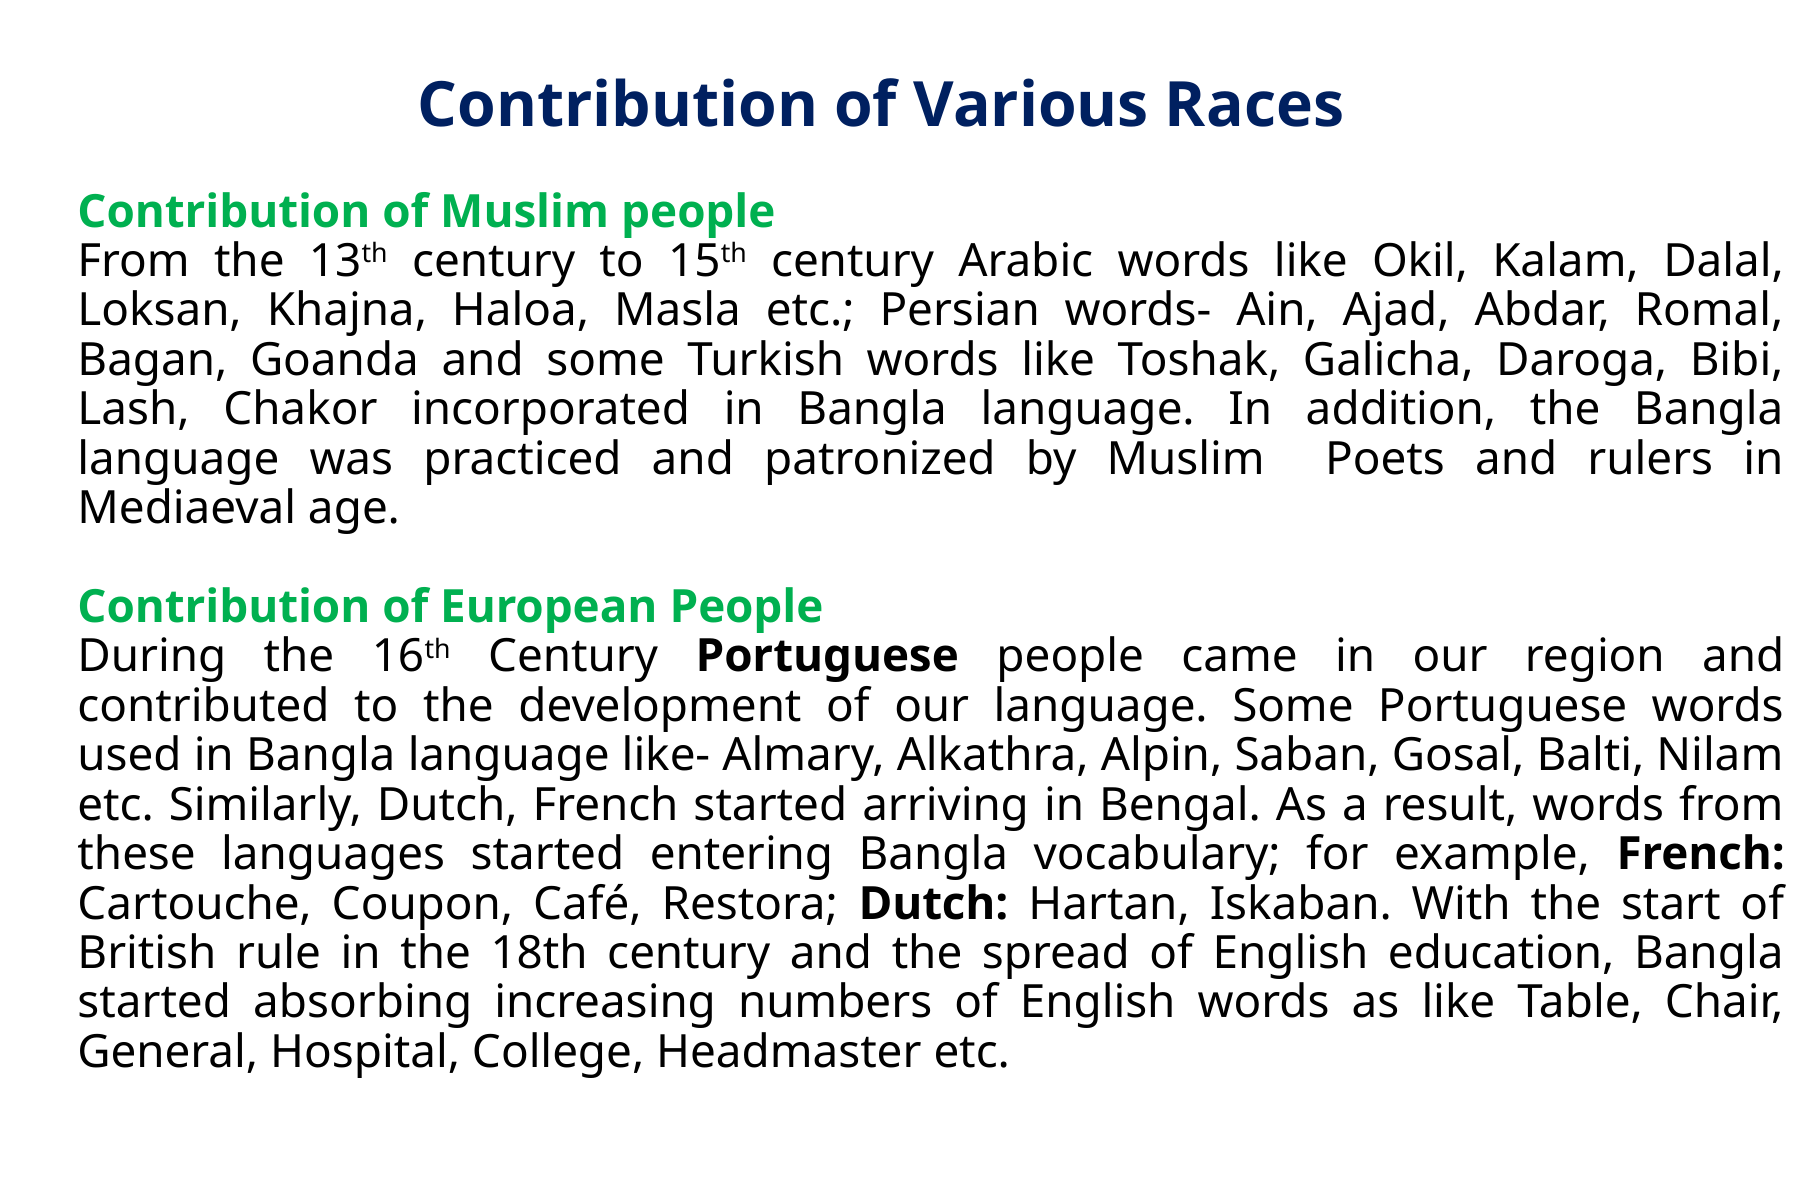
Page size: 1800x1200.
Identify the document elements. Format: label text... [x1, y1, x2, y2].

list Contribution of Muslim people From the 13th century to 15th century Arabic words like Okil, Kalam, Dalal, Loksan, Khajna, Haloa, Masla etc.; Persian words- Ain, Ajad, Abdar, Romal, Bagan, Goanda and some Turkish words like Toshak, Galicha, Daroga, Bibi, Lash, Chakor incorporated in Bangla language. In addition, the Bangla language was practiced and patronized by Muslim Poets and rulers in Mediaeval age. Contribution of European People During the 16th Century Portuguese people came in our region and contributed to the development of our language. Some Portuguese words used in Bangla language like- Almary, Alkathra, Alpin, Saban, Gosal, Balti, Nilam etc. Similarly, Dutch, French started arriving in Bengal. As a result, words from these languages started entering Bangla vocabulary; for example, French: Cartouche, Coupon, Café, Restora; Dutch: Hartan, Iskaban. With the start of British rule in the 18th century and the spread of English education, Bangla started absorbing increasing numbers of English words as like Table, Chair, General, Hospital, College, Headmaster etc. [62, 180, 1800, 1118]
title Contribution of Various Races [0, 37, 1763, 175]
